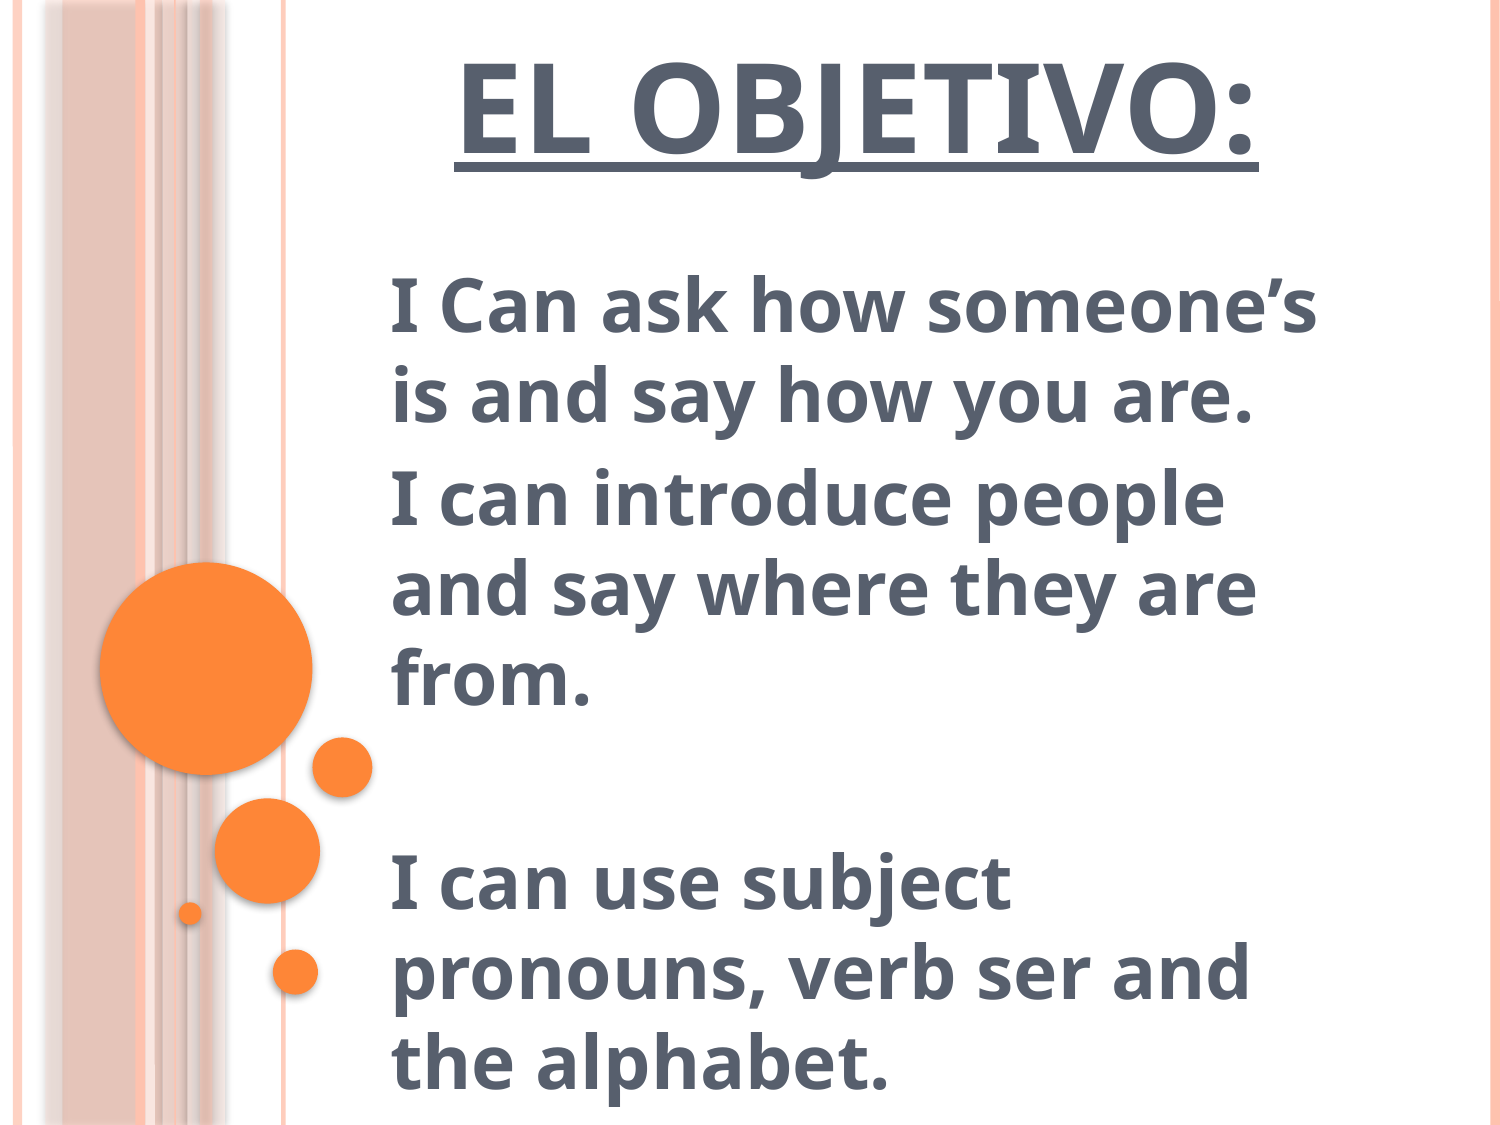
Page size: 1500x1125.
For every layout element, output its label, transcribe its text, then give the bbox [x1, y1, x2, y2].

subtitle I Can ask how someone’s is and say how you are. I can introduce people and say where they are from. I can use subject pronouns, verb ser and the alphabet. [374, 249, 1388, 476]
title EL OBJETIVO: [350, 12, 1363, 186]
